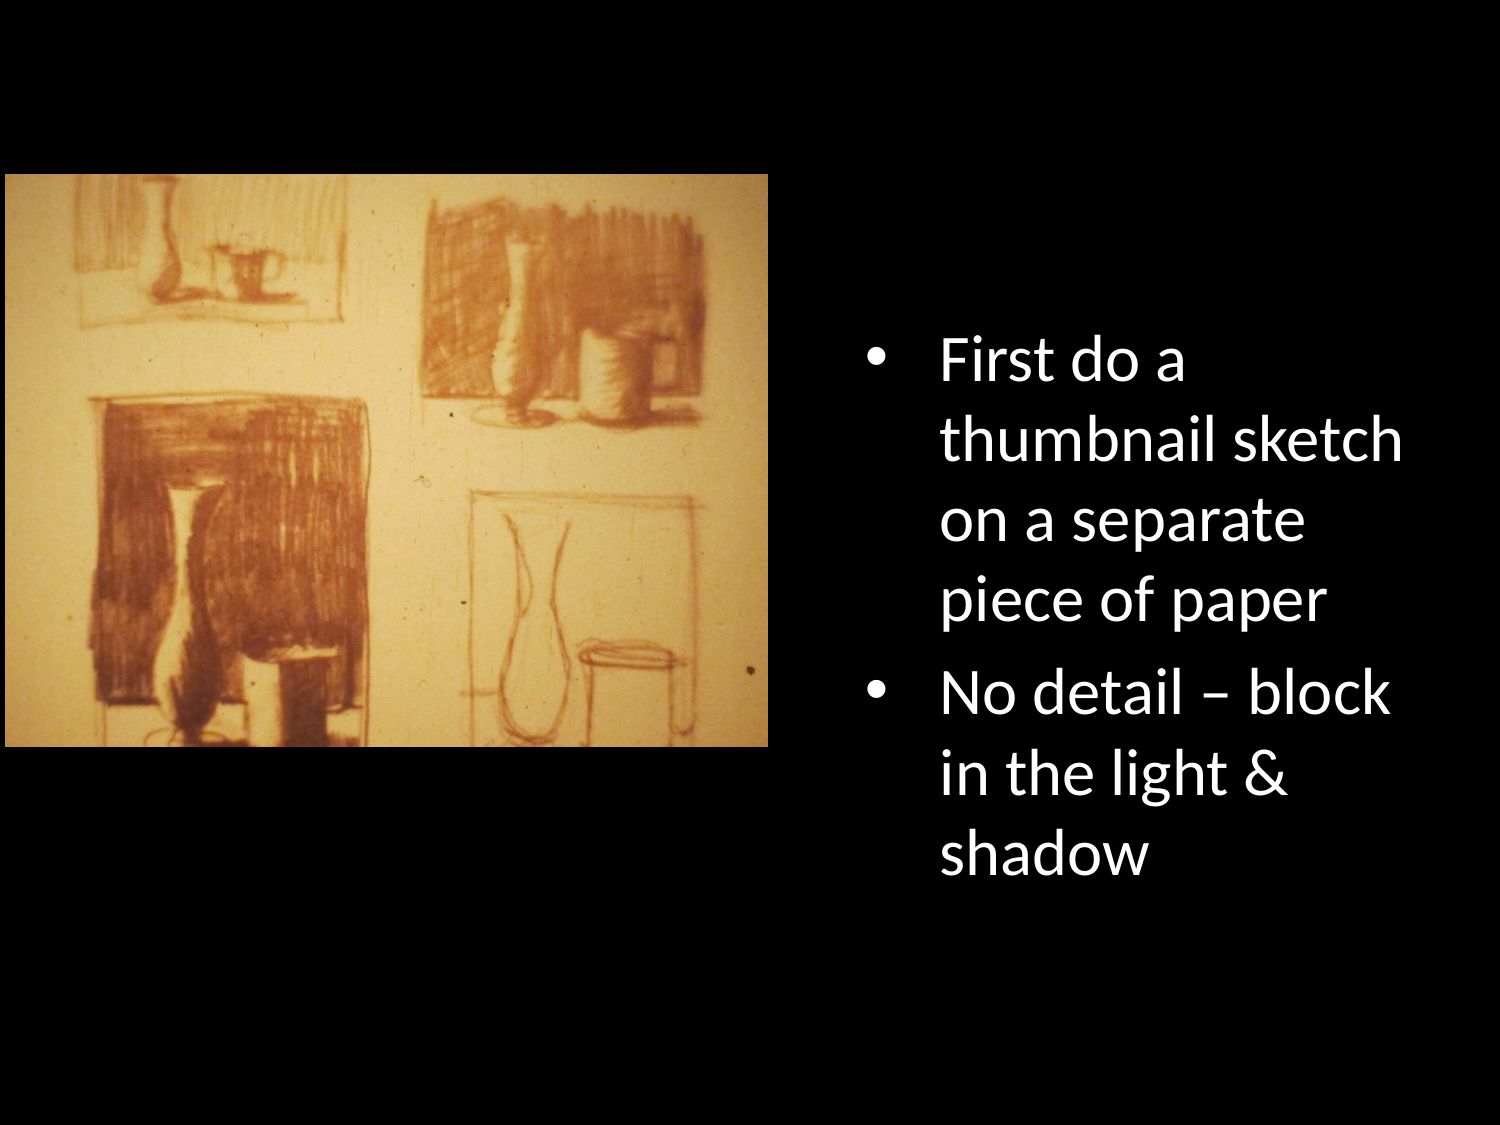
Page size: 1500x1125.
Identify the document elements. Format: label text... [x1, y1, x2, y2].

picture [5, 174, 769, 748]
text_box First do a thumbnail sketch on a separate piece of paper No detail – block in the light & shadow [849, 307, 1425, 596]
